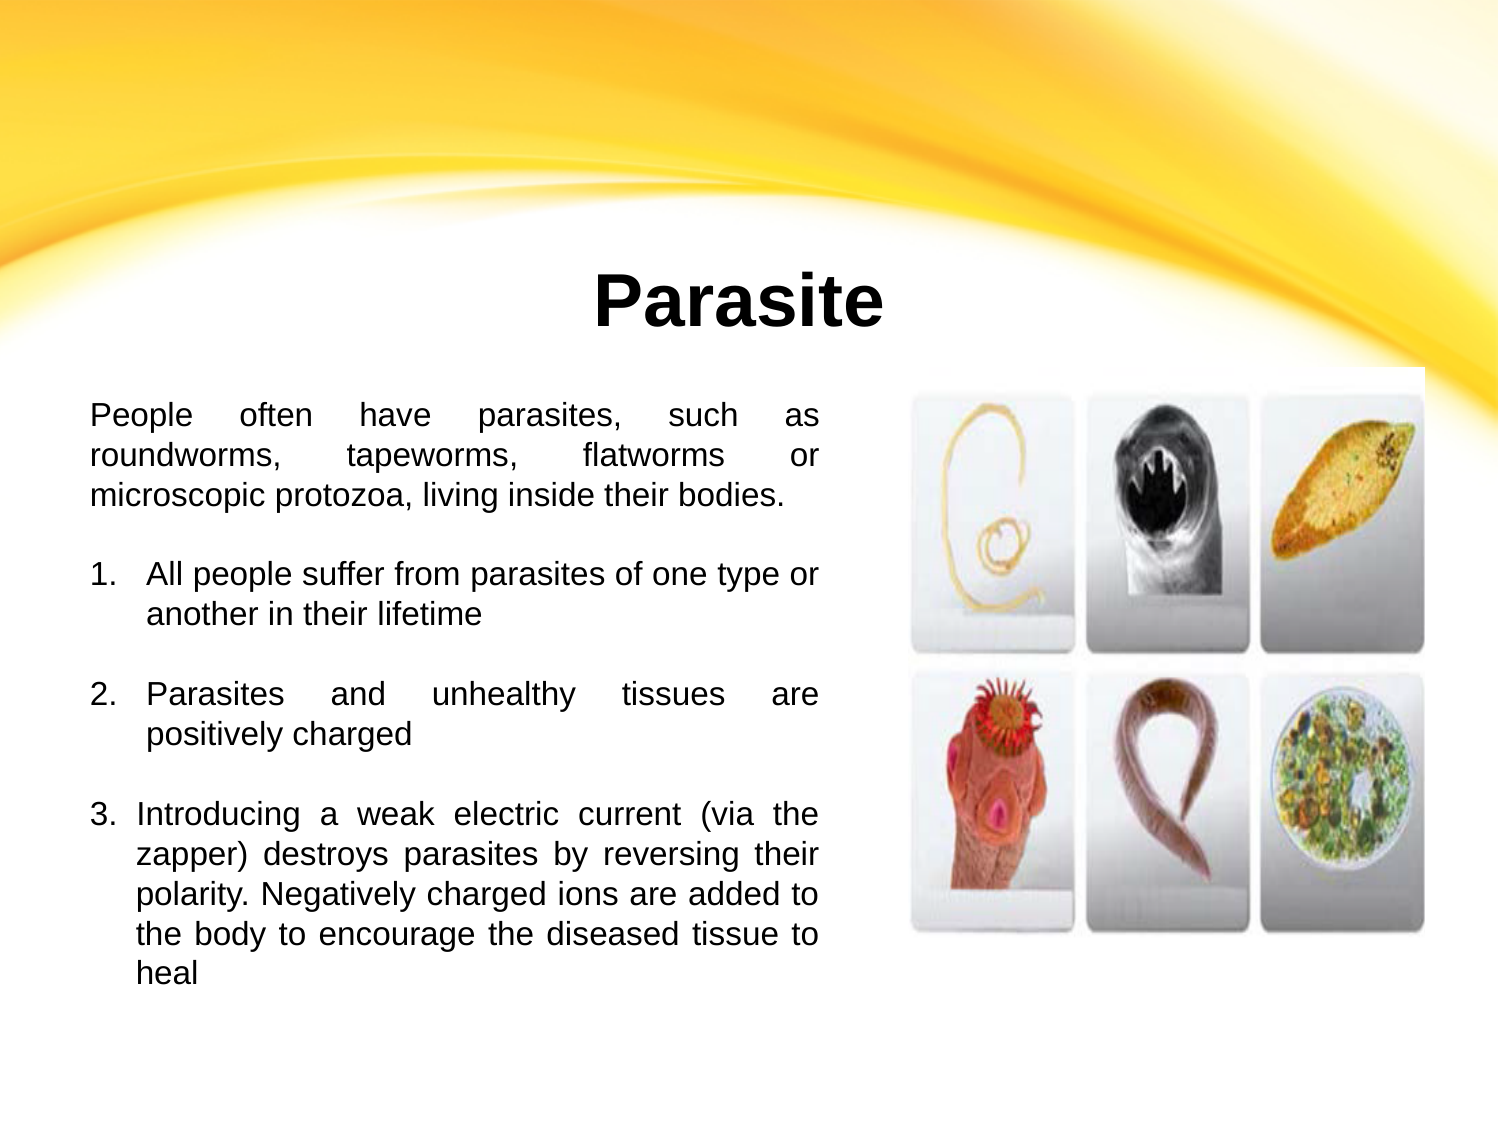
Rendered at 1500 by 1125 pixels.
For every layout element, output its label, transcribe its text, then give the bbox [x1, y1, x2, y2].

picture [0, 0, 1498, 945]
text_box Parasite [366, 199, 1134, 349]
text_box People often have parasites, such as roundworms, tapeworms, flatworms or microscopic protozoa, living inside their bodies. All people suffer from parasites of one type or another in their lifetime Parasites and unhealthy tissues are positively charged 3. Introducing a weak electric current (via the zapper) destroys parasites by reversing their polarity. Negatively charged ions are added to the body to encourage the diseased tissue to heal [74, 385, 835, 1000]
